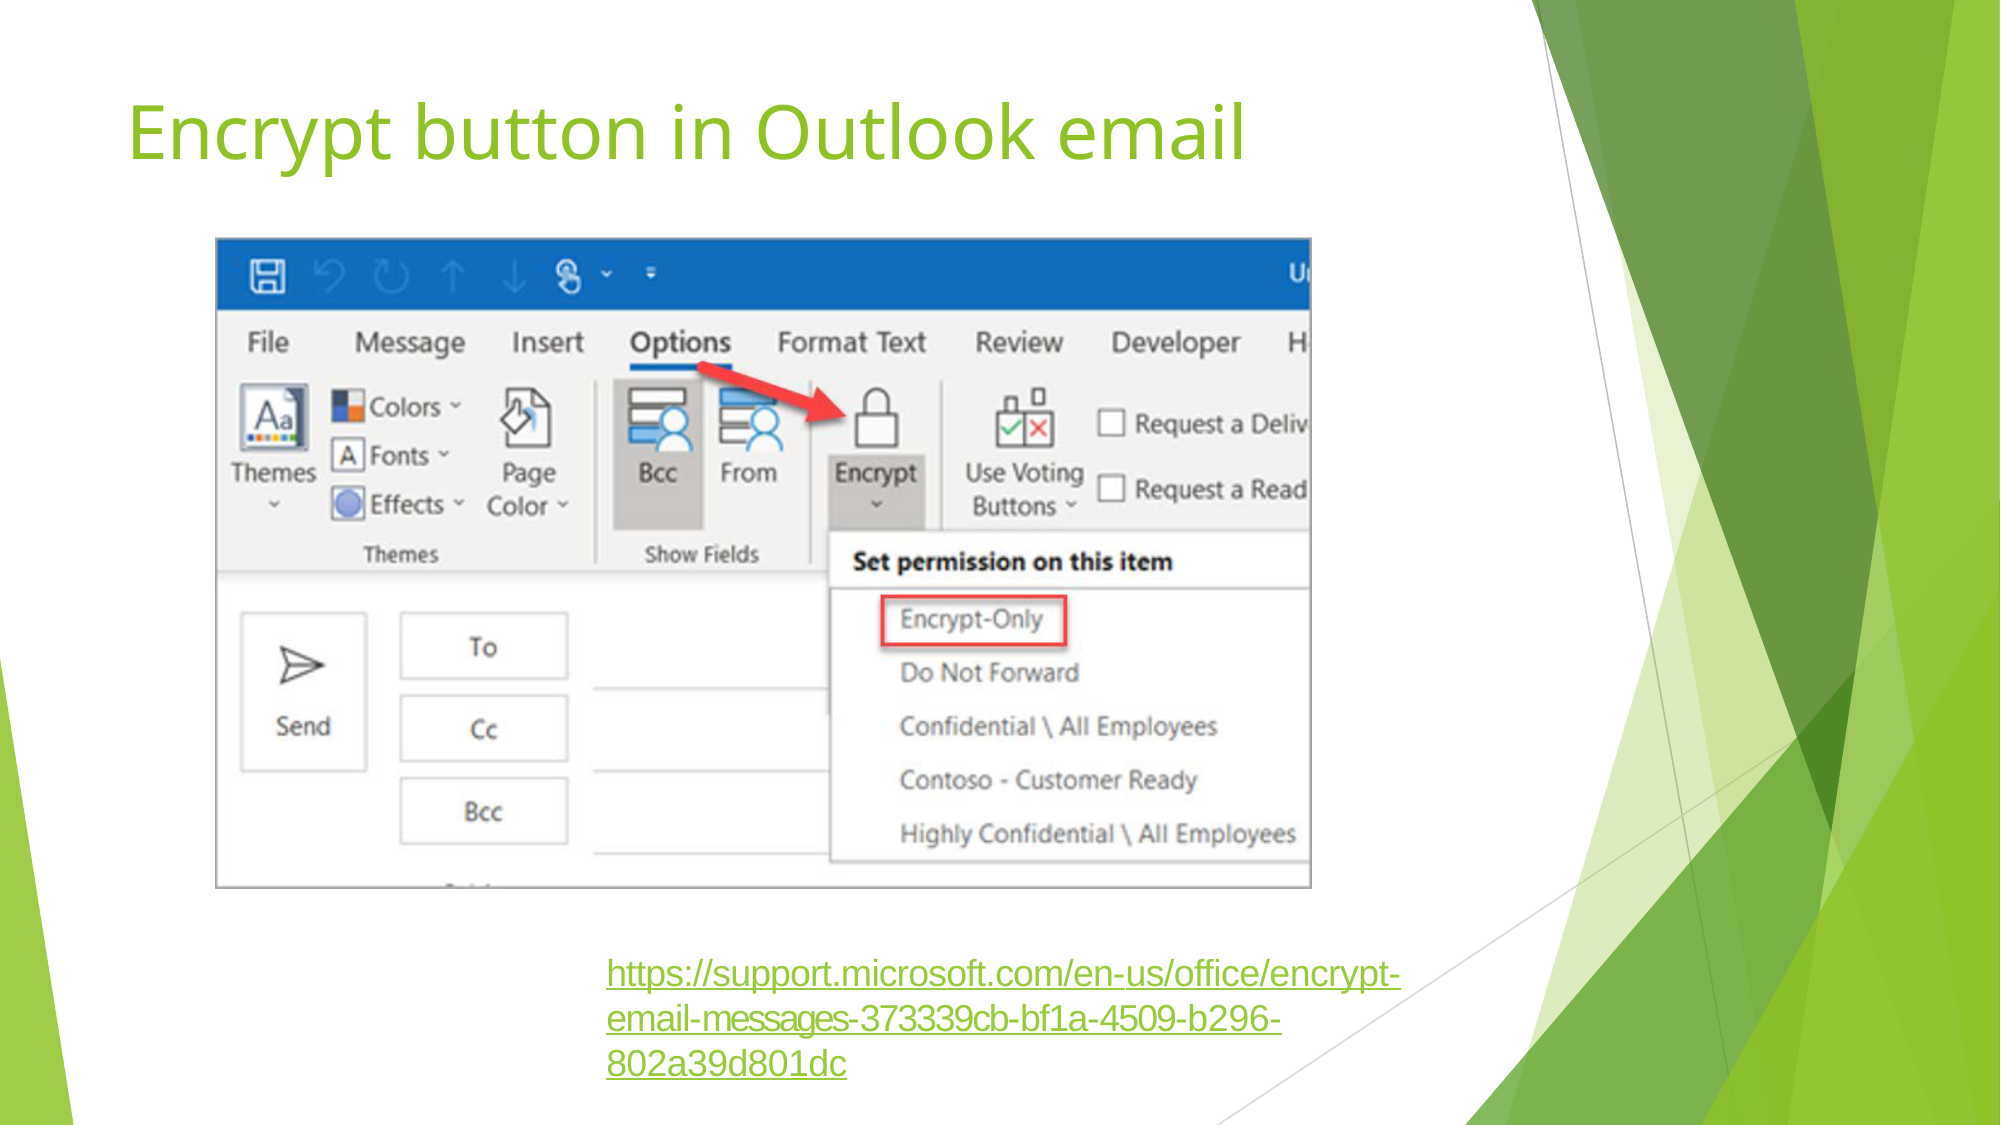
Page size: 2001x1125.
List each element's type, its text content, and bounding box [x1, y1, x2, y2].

text_box https://support.microsoft.com/en-us/office/encrypt- email-messages-373339cb-bf1a-4509-b296- 802a39d801dc [604, 946, 1413, 1084]
picture [214, 236, 1312, 889]
title Encrypt button in Outlook email [104, 37, 1505, 273]
